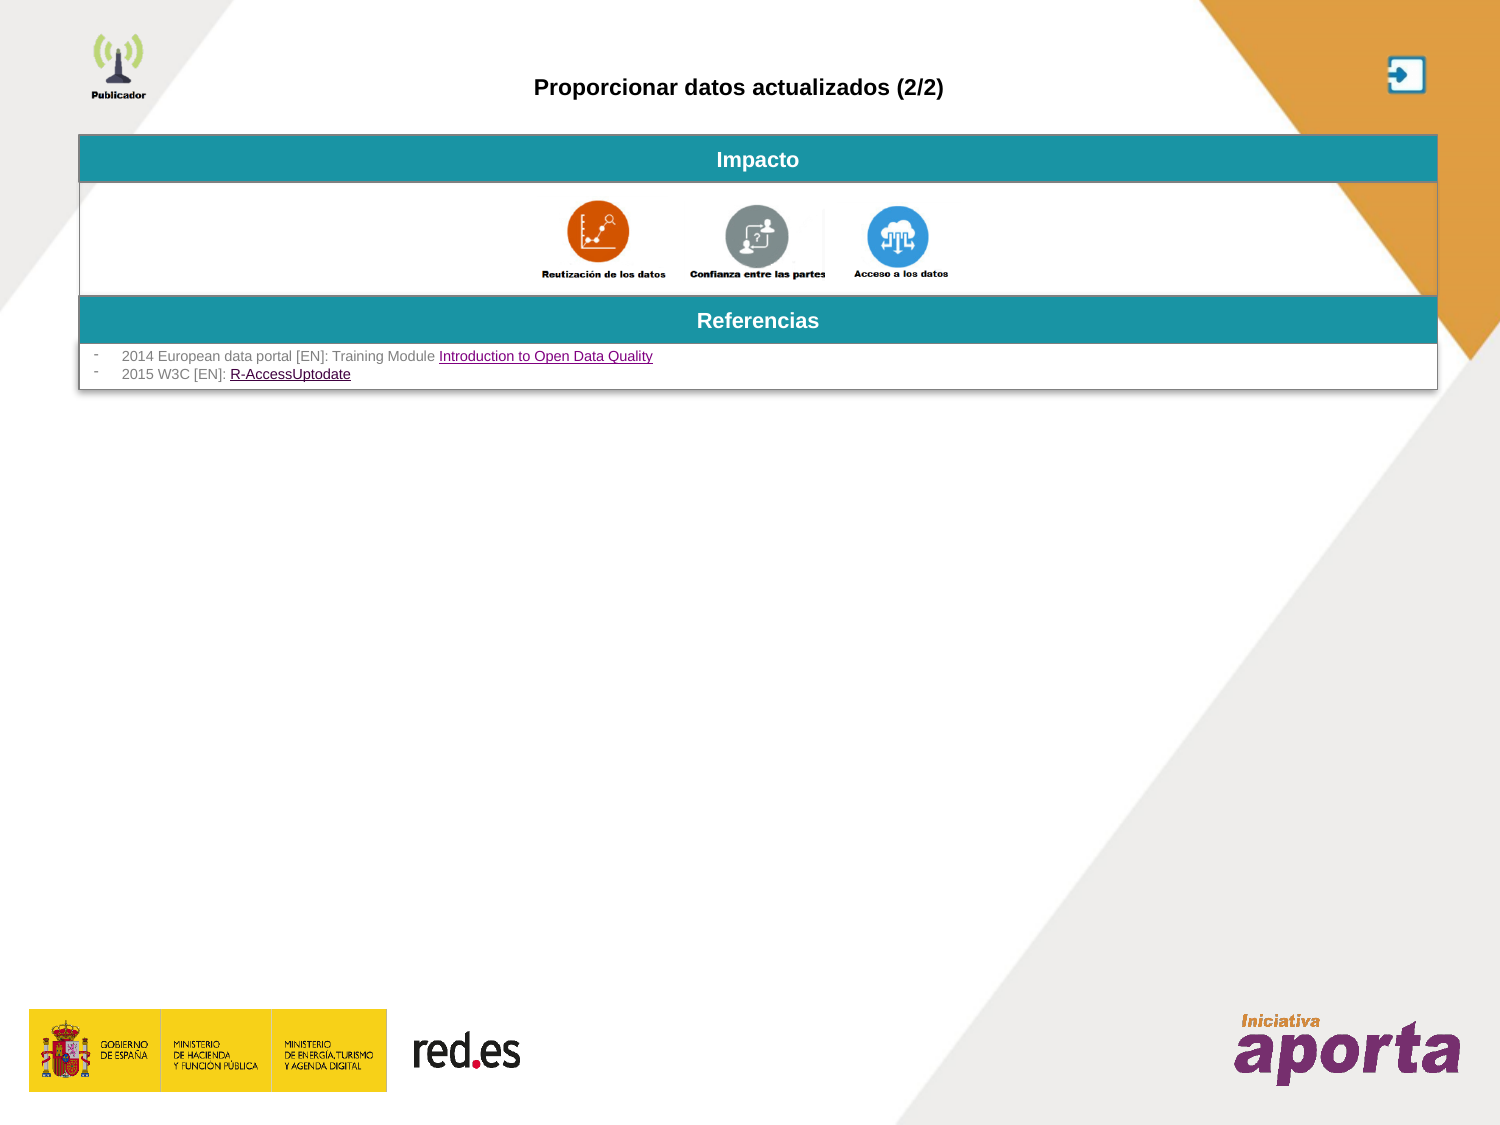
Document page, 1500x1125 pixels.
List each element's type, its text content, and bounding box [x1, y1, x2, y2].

text_box Proporcionar datos actualizados (2/2) [518, 65, 960, 108]
picture [0, 0, 1500, 1125]
text_box Referencias [79, 296, 1438, 344]
text_box Impacto [79, 134, 1438, 183]
text_box 2014 European data portal [EN]: Training Module Introduction to Open Data Quality 2015 W3C [EN]: R-AccessUptodate [78, 339, 1438, 390]
text_box [79, 183, 1438, 296]
